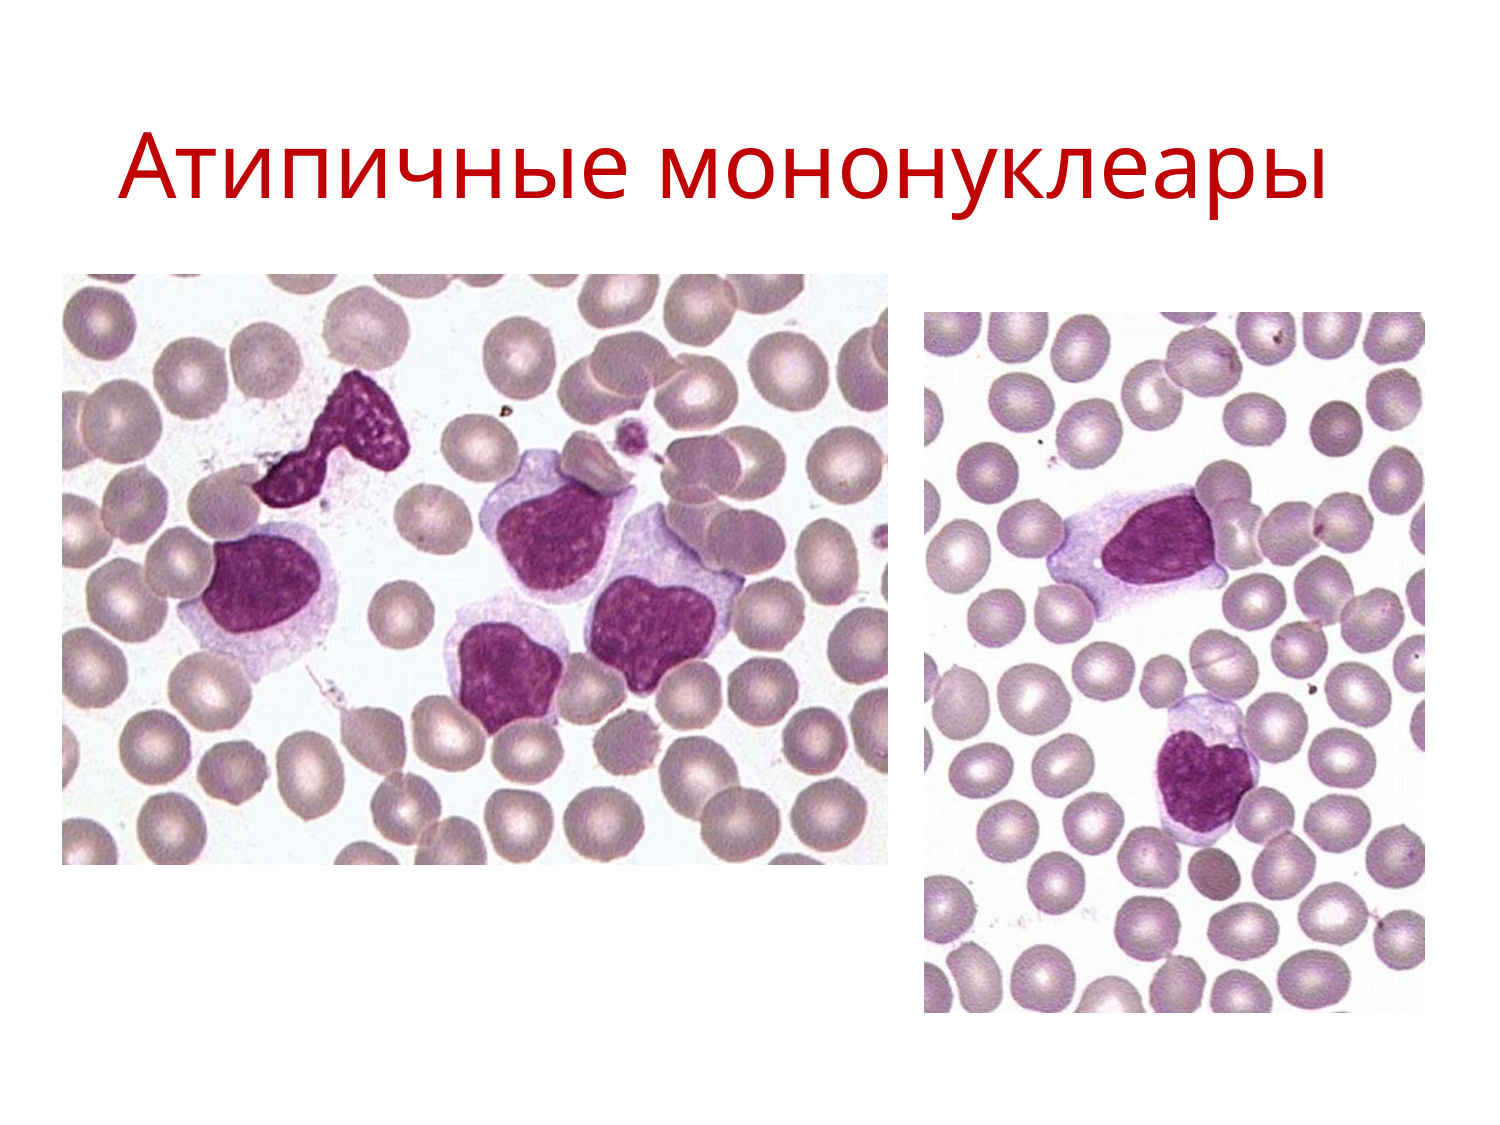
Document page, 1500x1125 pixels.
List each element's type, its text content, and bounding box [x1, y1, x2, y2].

title Атипичные мононуклеары [103, 59, 1397, 278]
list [62, 274, 888, 865]
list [924, 312, 1425, 1013]
